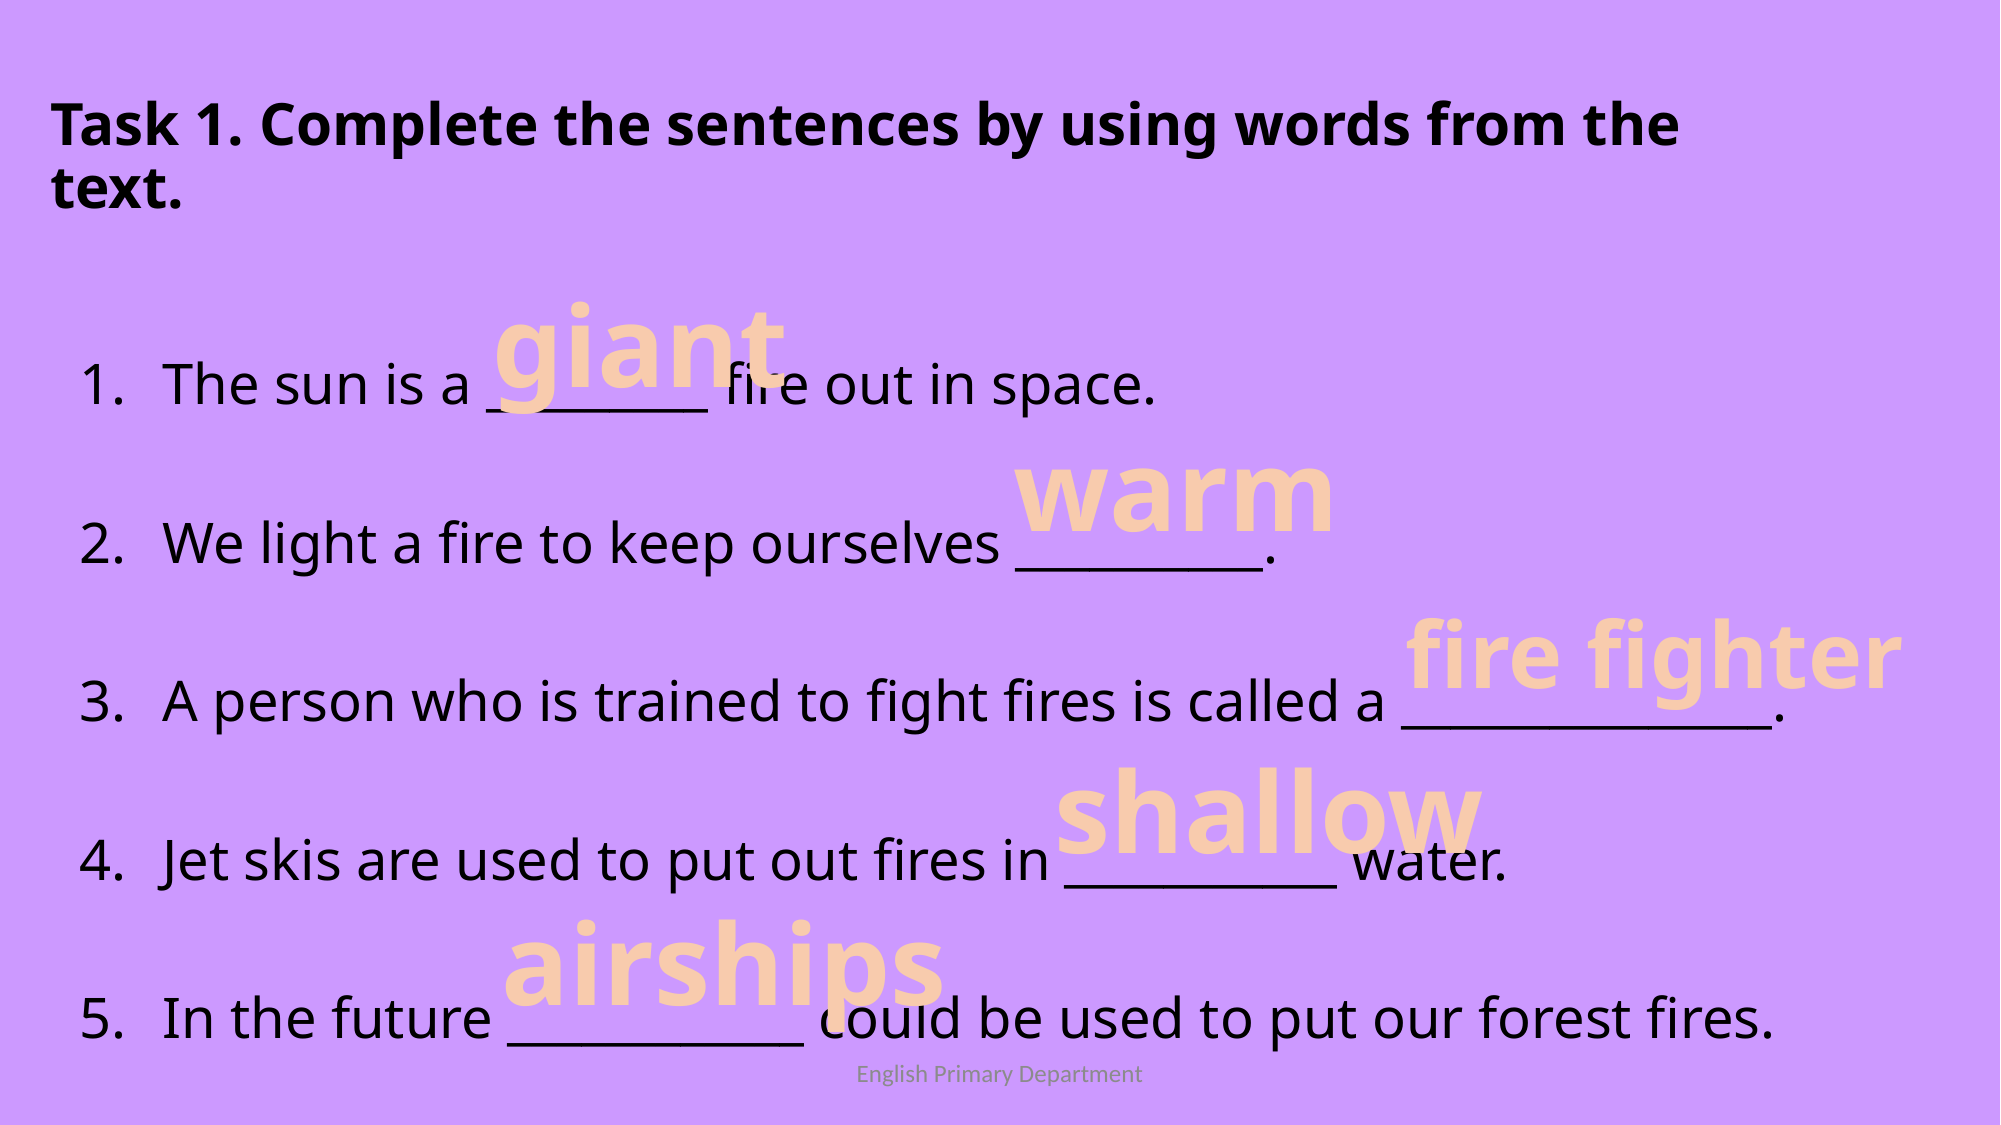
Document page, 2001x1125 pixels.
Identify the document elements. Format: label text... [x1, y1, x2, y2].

text_box warm [998, 410, 1354, 561]
text_box shallow [1039, 733, 1500, 884]
text_box giant [477, 267, 804, 417]
title Task 1. Complete the sentences by using words from the text. [35, 49, 1761, 268]
footer English Primary Department [662, 1042, 1338, 1103]
text_box airships [486, 885, 962, 1036]
list The sun is a _________ fire out in space. We light a fire to keep ourselves __________. A person who is trained to fight fires is called a _______________. Jet skis are used to put out fires in ___________ water. In the future ____________ could be used to put our forest fires. [64, 267, 1965, 1076]
text_box fire fighter [1390, 589, 1920, 715]
